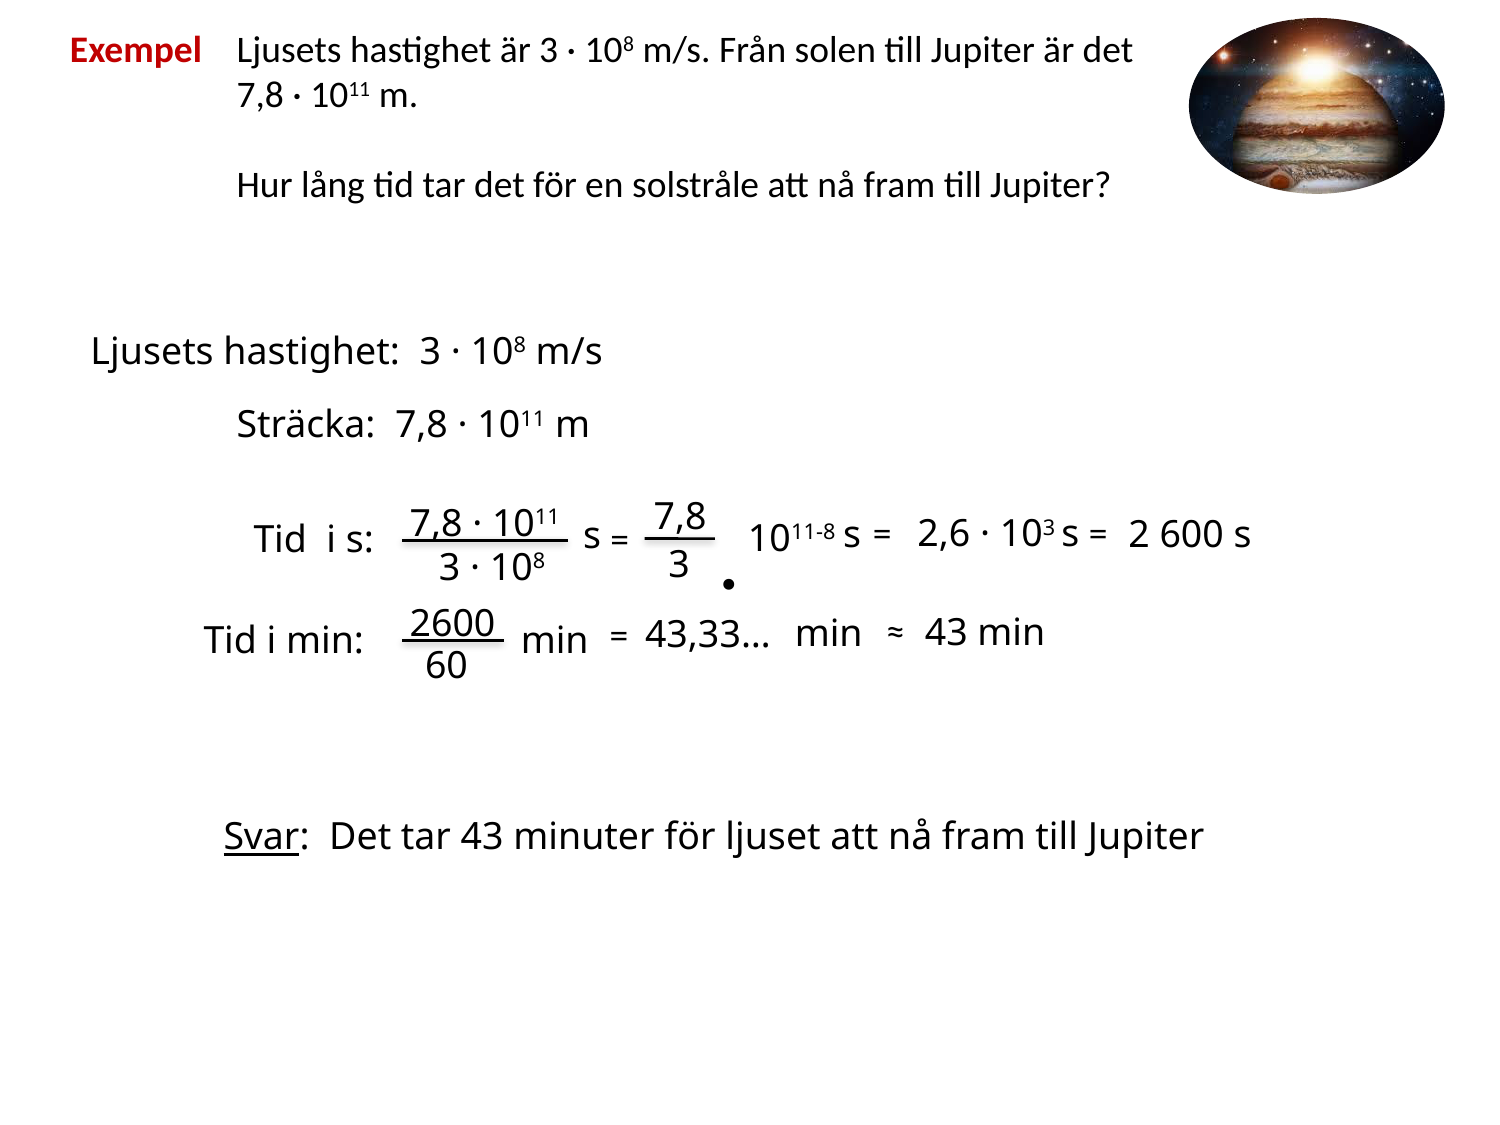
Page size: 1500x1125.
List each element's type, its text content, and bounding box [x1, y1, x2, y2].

text_box Svar: Det tar 43 minuter för ljuset att nå fram till Jupiter [208, 804, 1254, 865]
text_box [629, 599, 944, 664]
text_box 2 600 s [1103, 502, 1383, 563]
text_box Tid i min: [188, 608, 389, 669]
text_box Tid i s: [238, 507, 389, 568]
text_box 2,6 · 103 s = [913, 501, 1174, 562]
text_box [221, 17, 1445, 216]
text_box Exempel [55, 17, 220, 78]
text_box Ljusets hastighet: 3 · 108 m/s [75, 319, 725, 379]
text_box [394, 490, 631, 590]
text_box Sträcka: 7,8 · 1011 m [221, 392, 697, 453]
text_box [394, 591, 645, 695]
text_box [636, 484, 908, 594]
text_box 43 min [946, 600, 1179, 660]
